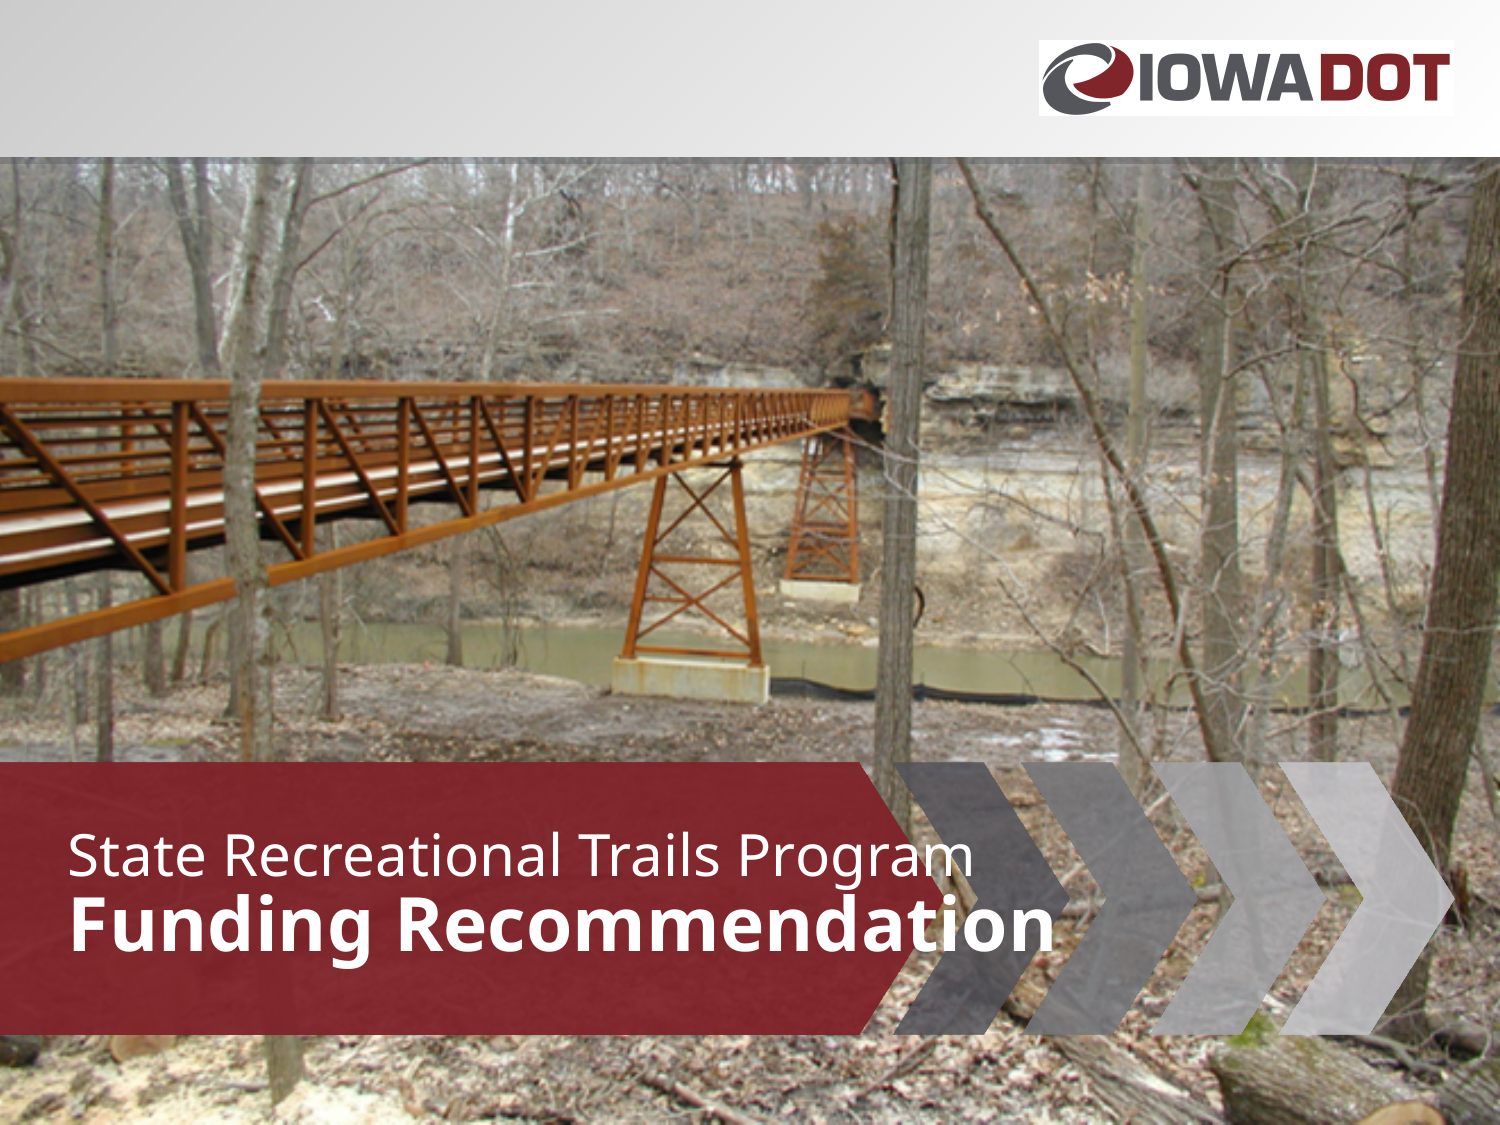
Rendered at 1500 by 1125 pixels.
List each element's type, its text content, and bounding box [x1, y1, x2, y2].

text_box Funding Recommendation [53, 896, 1447, 975]
picture [0, 164, 1500, 1125]
text_box State Recreational Trails Program [53, 810, 1483, 896]
text_box [0, 0, 1500, 158]
picture [1039, 40, 1455, 117]
